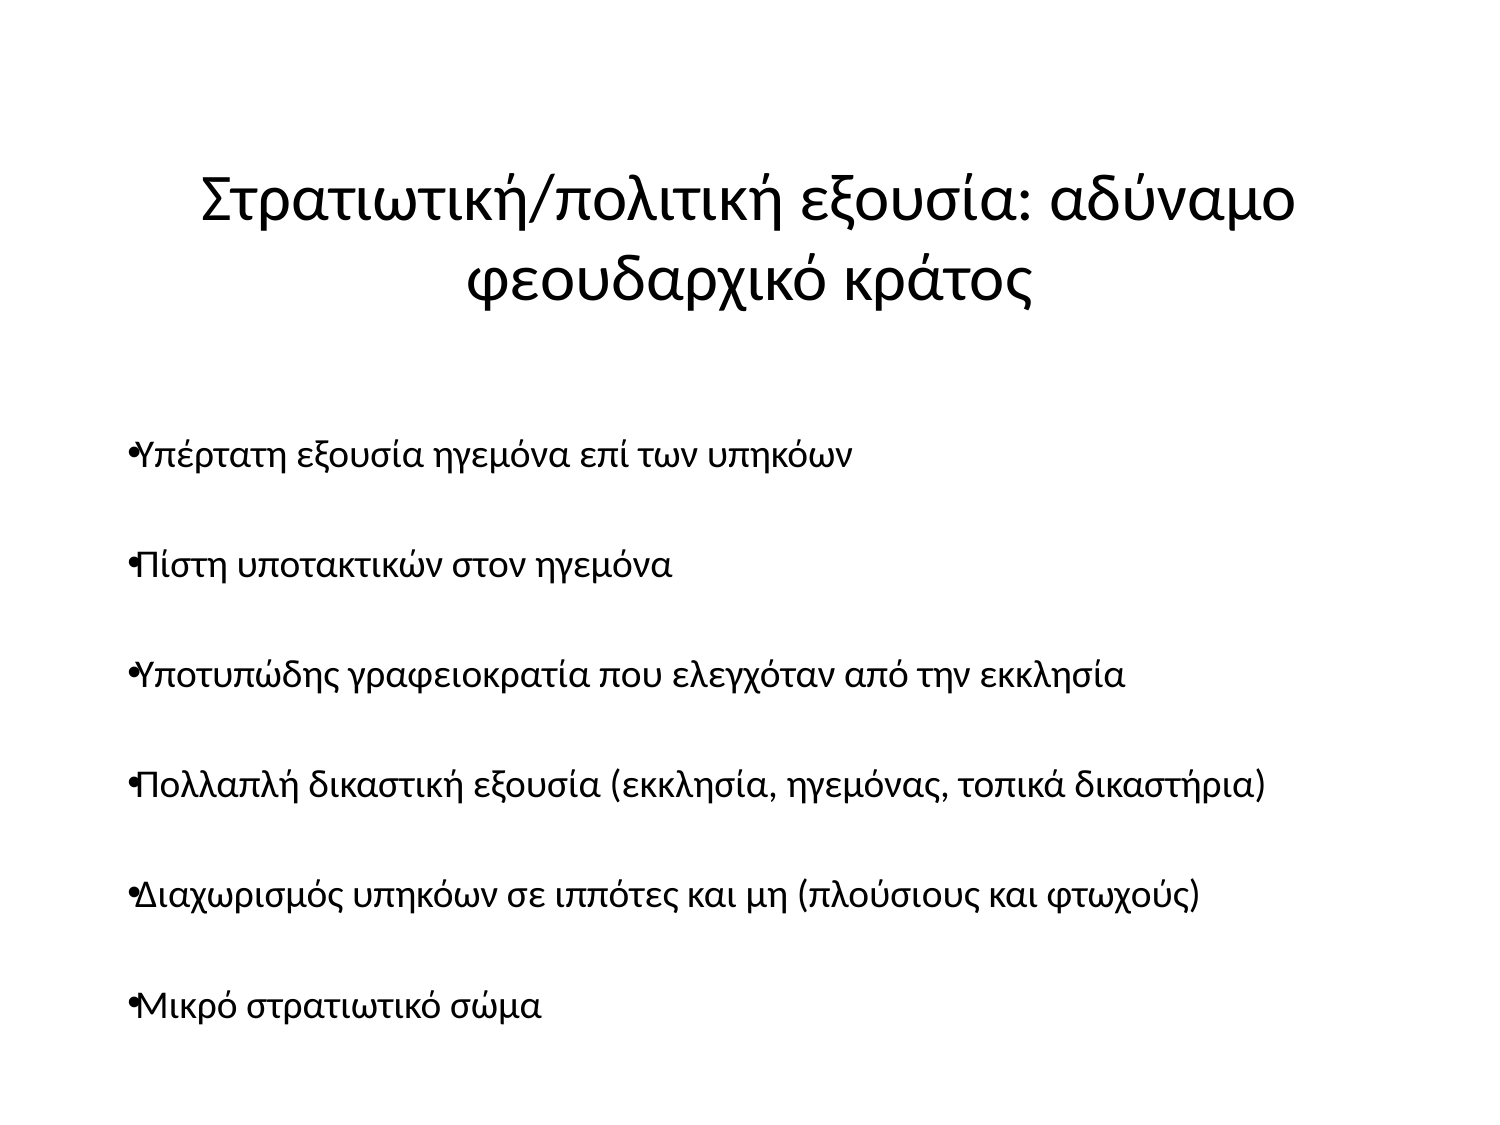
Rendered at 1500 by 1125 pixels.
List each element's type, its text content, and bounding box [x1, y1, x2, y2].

title Στρατιωτική/πολιτική εξουσία: αδύναμο φεουδαρχικό κράτος [111, 113, 1388, 355]
subtitle Υπέρτατη εξουσία ηγεμόνα επί των υπηκόων Πίστη υποτακτικών στον ηγεμόνα Υποτυπώδης γραφειοκρατία που ελεγχόταν από την εκκλησία Πολλαπλή δικαστική εξουσία (εκκλησία, ηγεμόνας, τοπικά δικαστήρια) Διαχωρισμός υπηκόων σε ιππότες και μη (πλούσιους και φτωχούς) Μικρό στρατιωτικό σώμα [111, 420, 1365, 1048]
